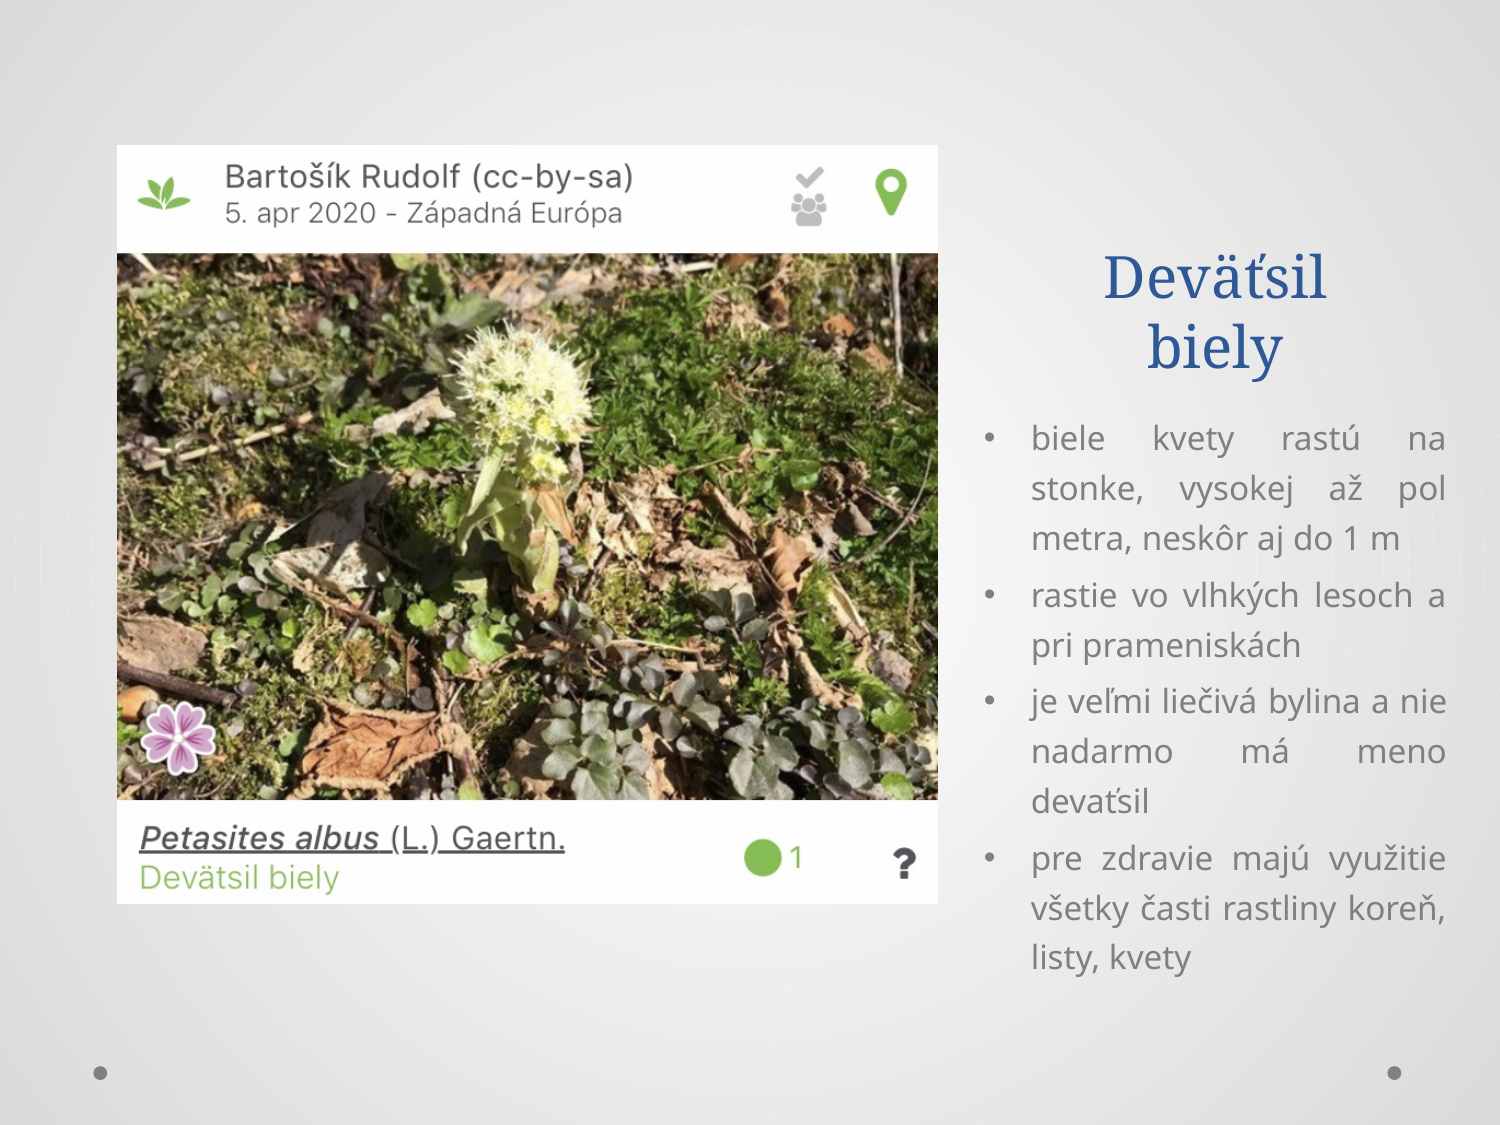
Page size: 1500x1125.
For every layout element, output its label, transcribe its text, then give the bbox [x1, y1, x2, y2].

list biele kvety rastú na stonke, vysokej až pol metra, neskôr aj do 1 m rastie vo vlhkých lesoch a pri prameniskách je veľmi liečivá bylina a nie nadarmo má meno devaťsil pre zdravie majú využitie všetky časti rastliny koreň, listy, kvety [969, 399, 1463, 1005]
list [117, 145, 938, 905]
title Deväťsil biely [969, 43, 1463, 388]
